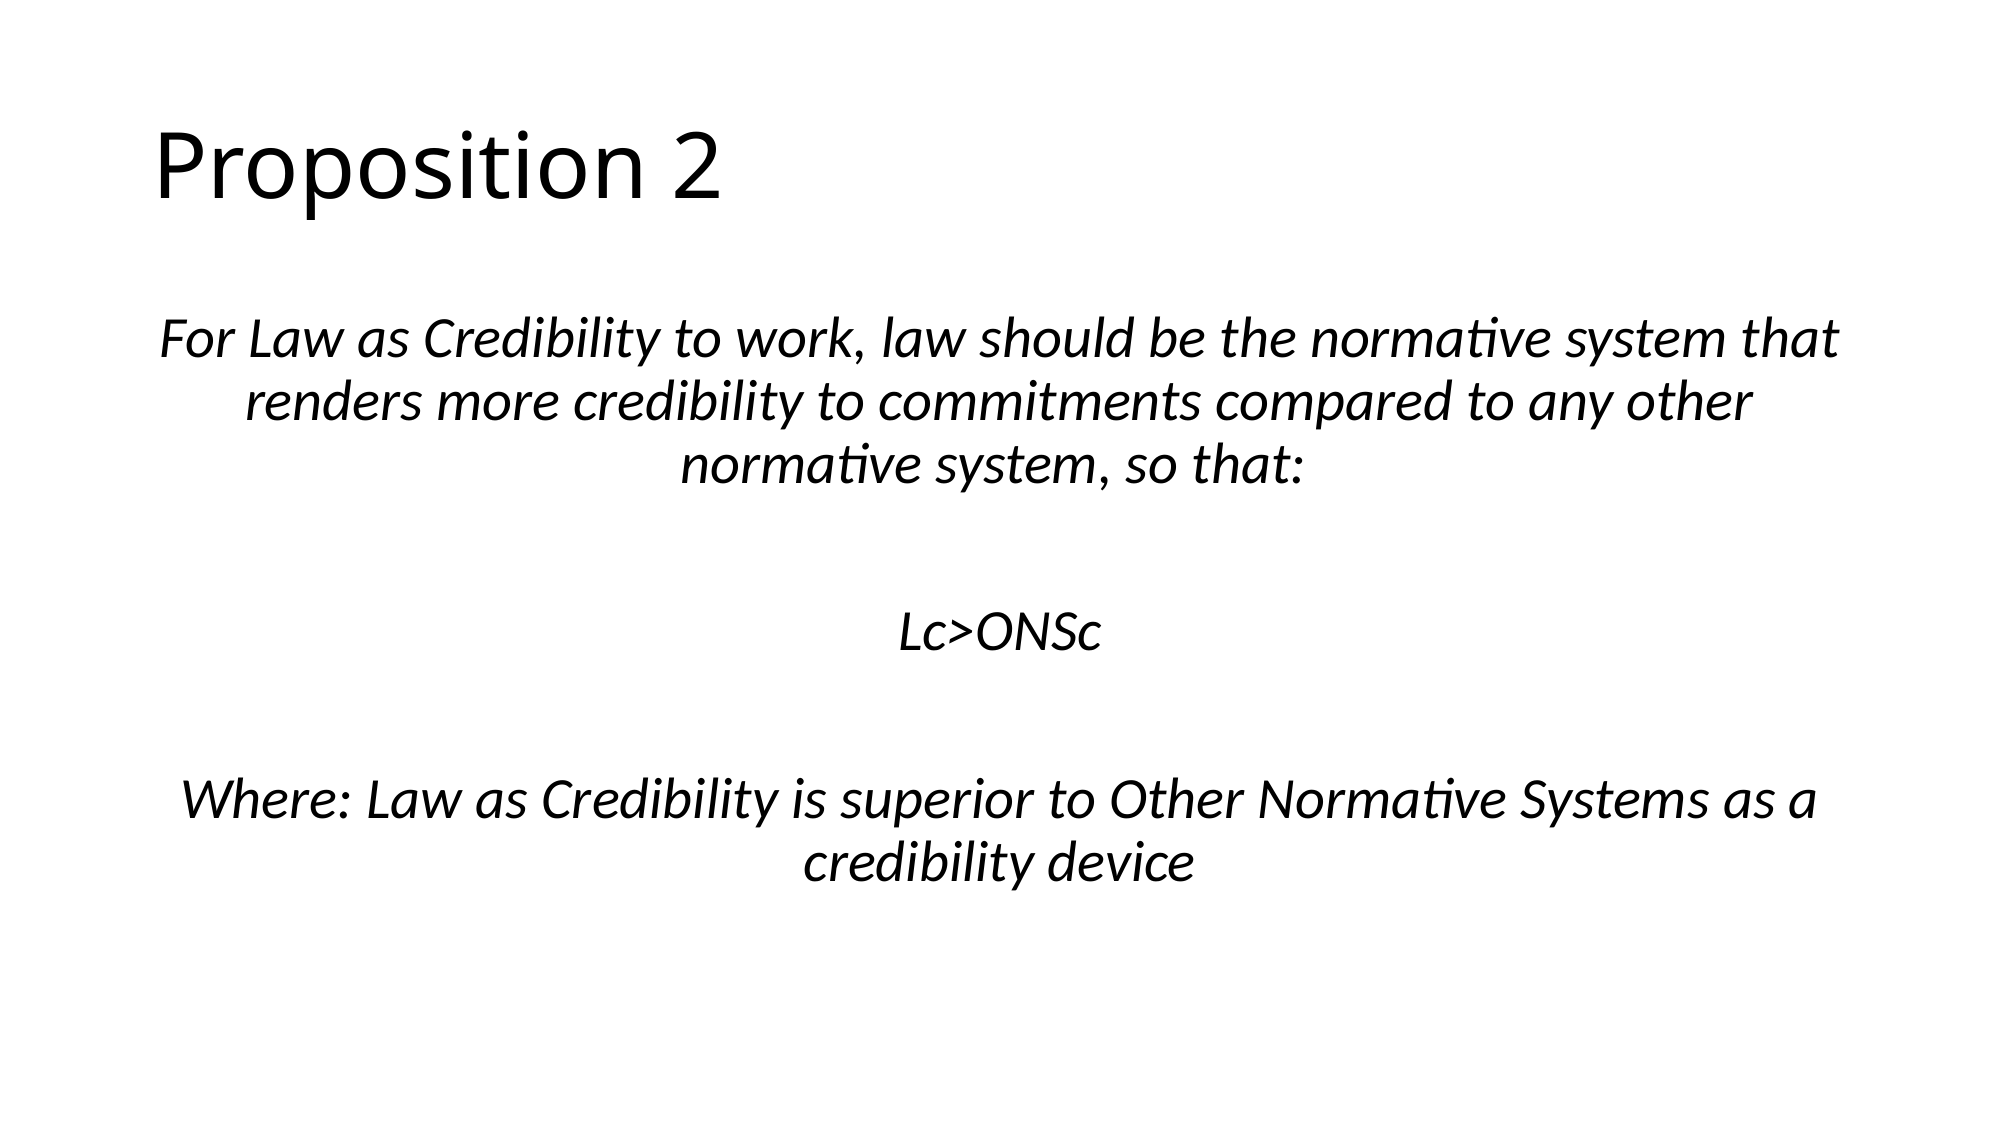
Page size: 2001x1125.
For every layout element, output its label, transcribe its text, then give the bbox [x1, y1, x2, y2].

title Proposition 2 [137, 59, 1863, 278]
list For Law as Credibility to work, law should be the normative system that renders more credibility to commitments compared to any other normative system, so that: Lc>ONSc Where: Law as Credibility is superior to Other Normative Systems as a credibility device [137, 299, 1863, 1014]
